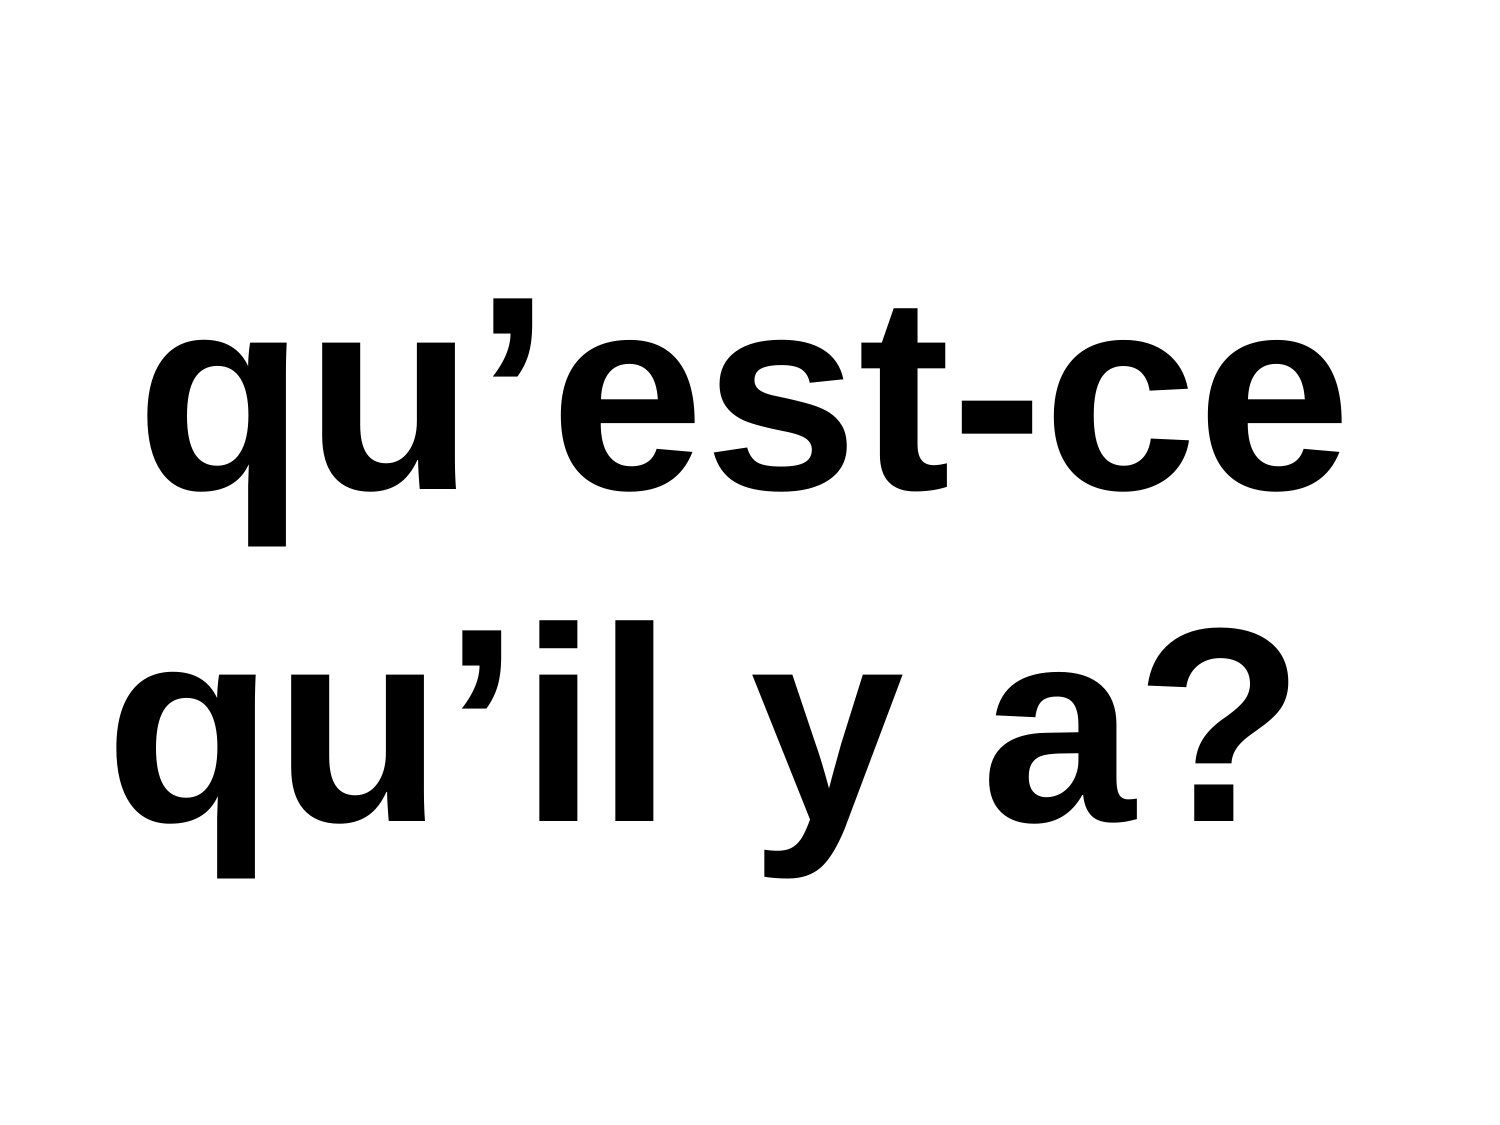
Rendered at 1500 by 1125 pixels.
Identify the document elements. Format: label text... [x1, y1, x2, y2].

text_box qu’est-ce qu’il y a? [41, 204, 1447, 885]
